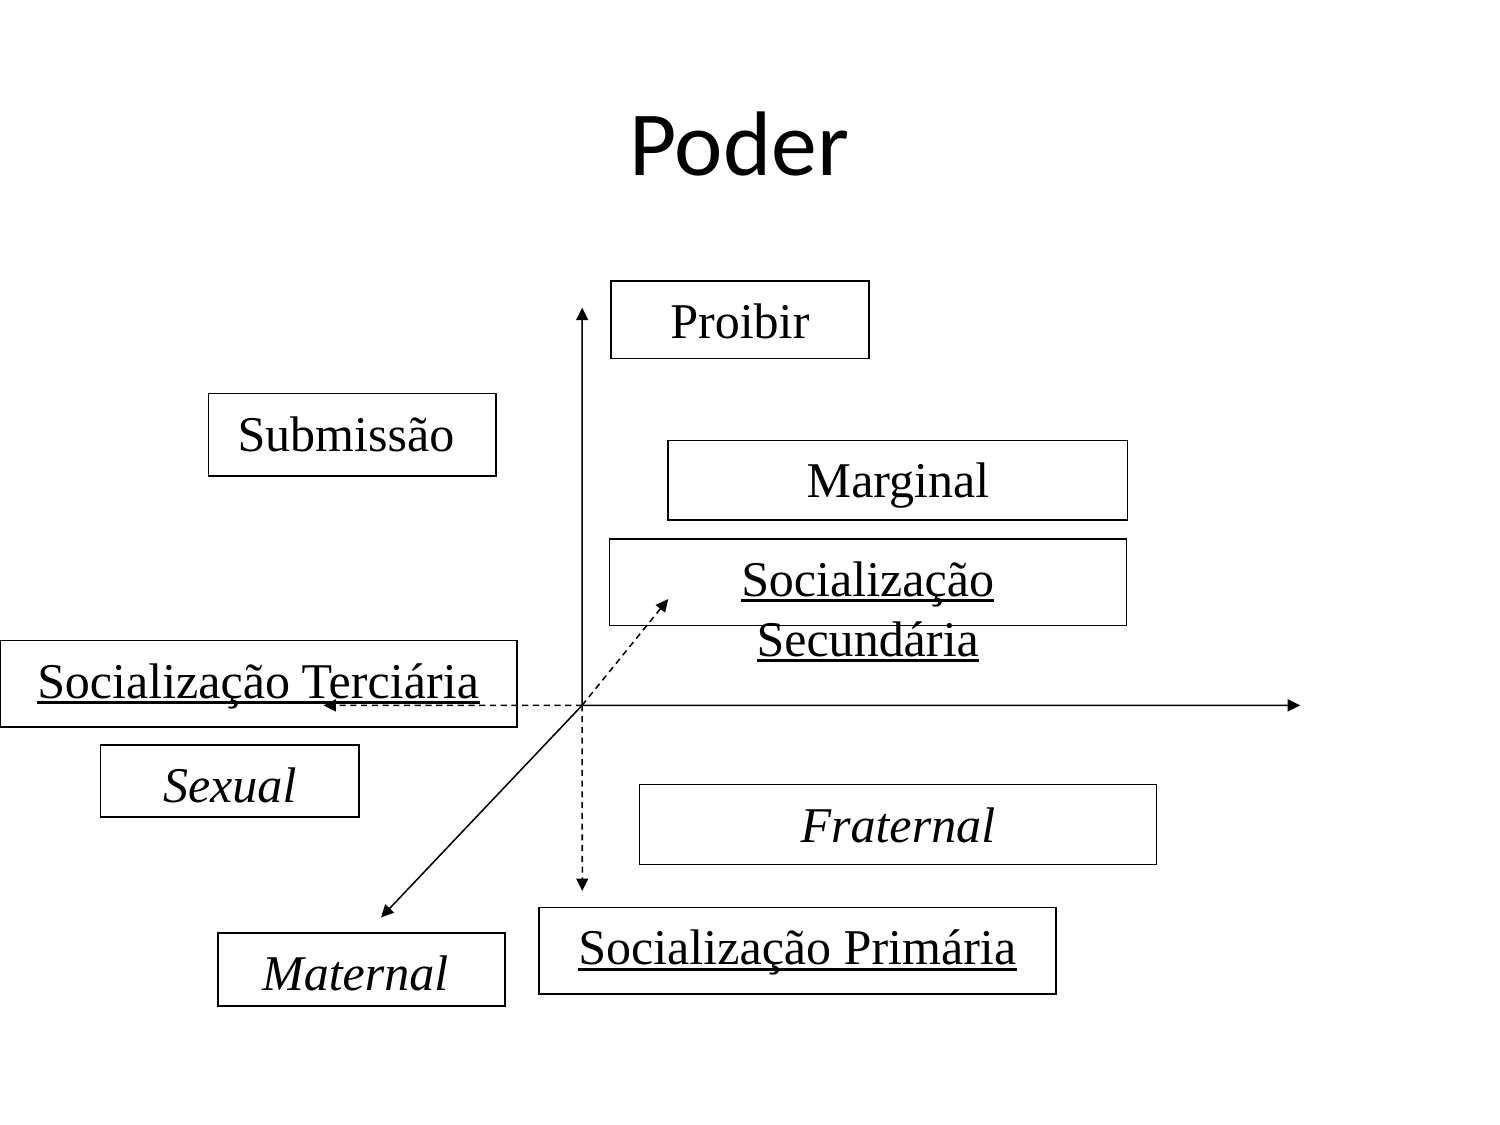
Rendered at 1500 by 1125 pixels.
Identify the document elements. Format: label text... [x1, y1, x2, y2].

text_box [1130, 699, 1301, 712]
title Poder [75, 45, 1425, 233]
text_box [100, 744, 1157, 1007]
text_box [208, 280, 1129, 521]
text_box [0, 538, 1127, 995]
